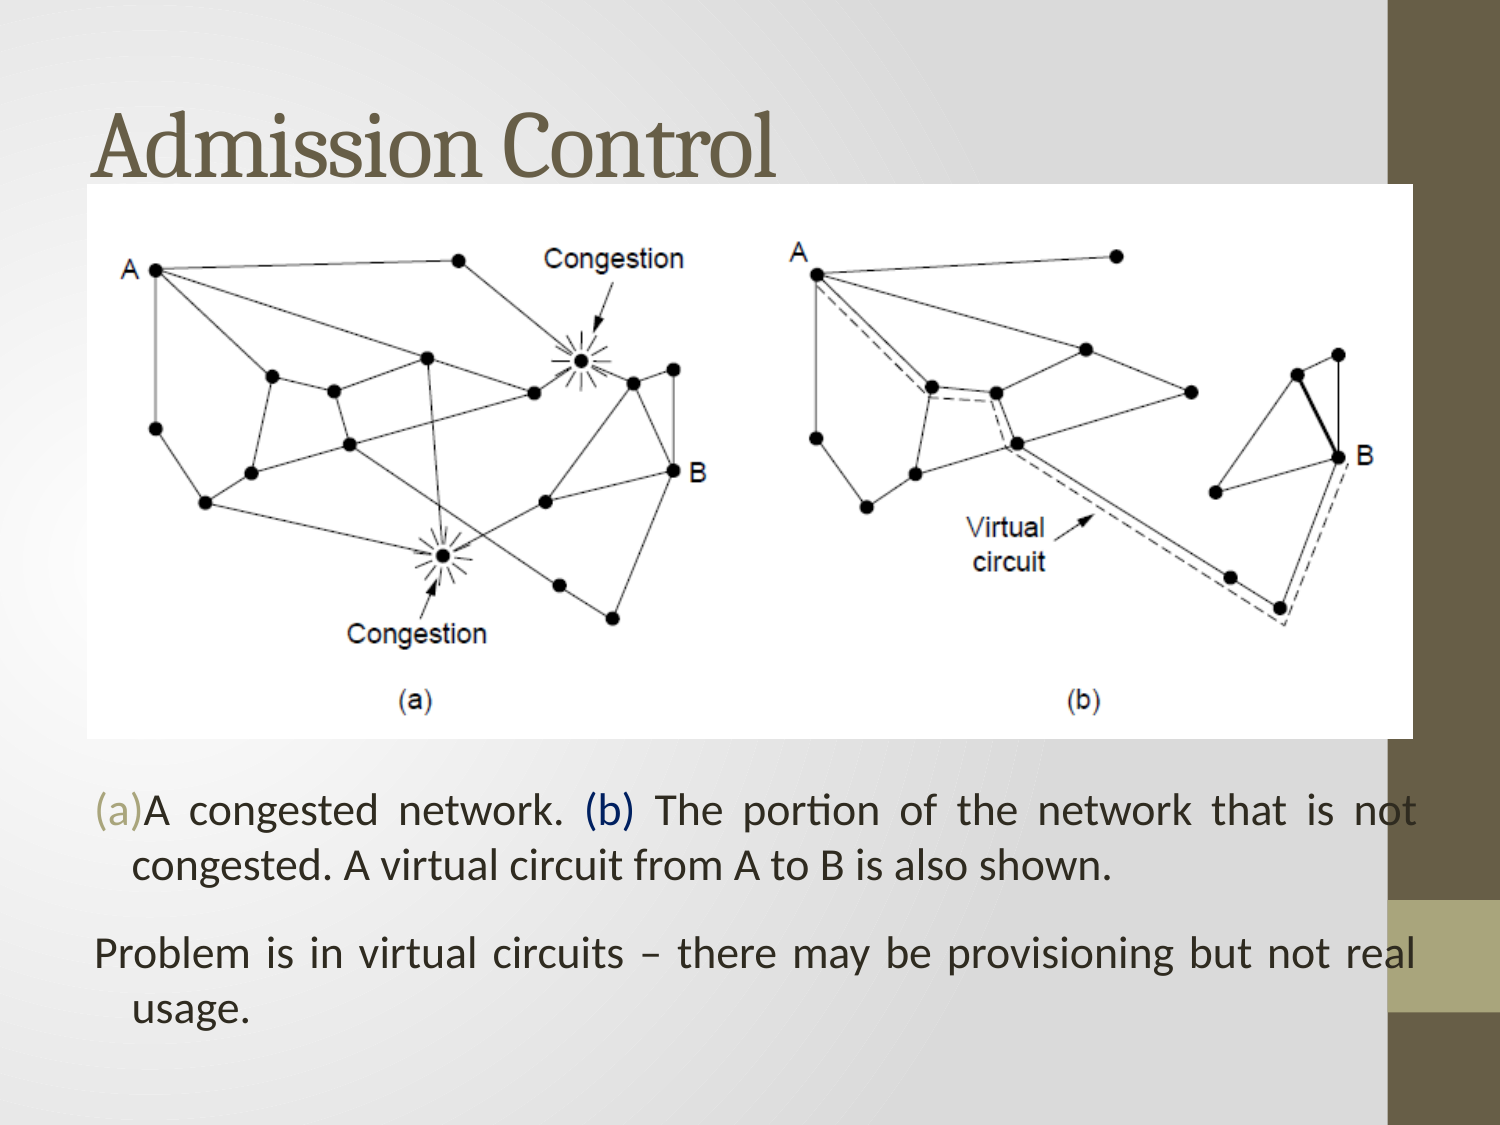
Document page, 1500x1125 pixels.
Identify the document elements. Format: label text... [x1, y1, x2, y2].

picture [86, 183, 1414, 740]
title Admission Control [75, 45, 1325, 233]
list A congested network. (b) The portion of the network that is not congested. A virtual circuit from A to B is also shown. Problem is in virtual circuits – there may be provisioning but not real usage. [60, 772, 1433, 1075]
